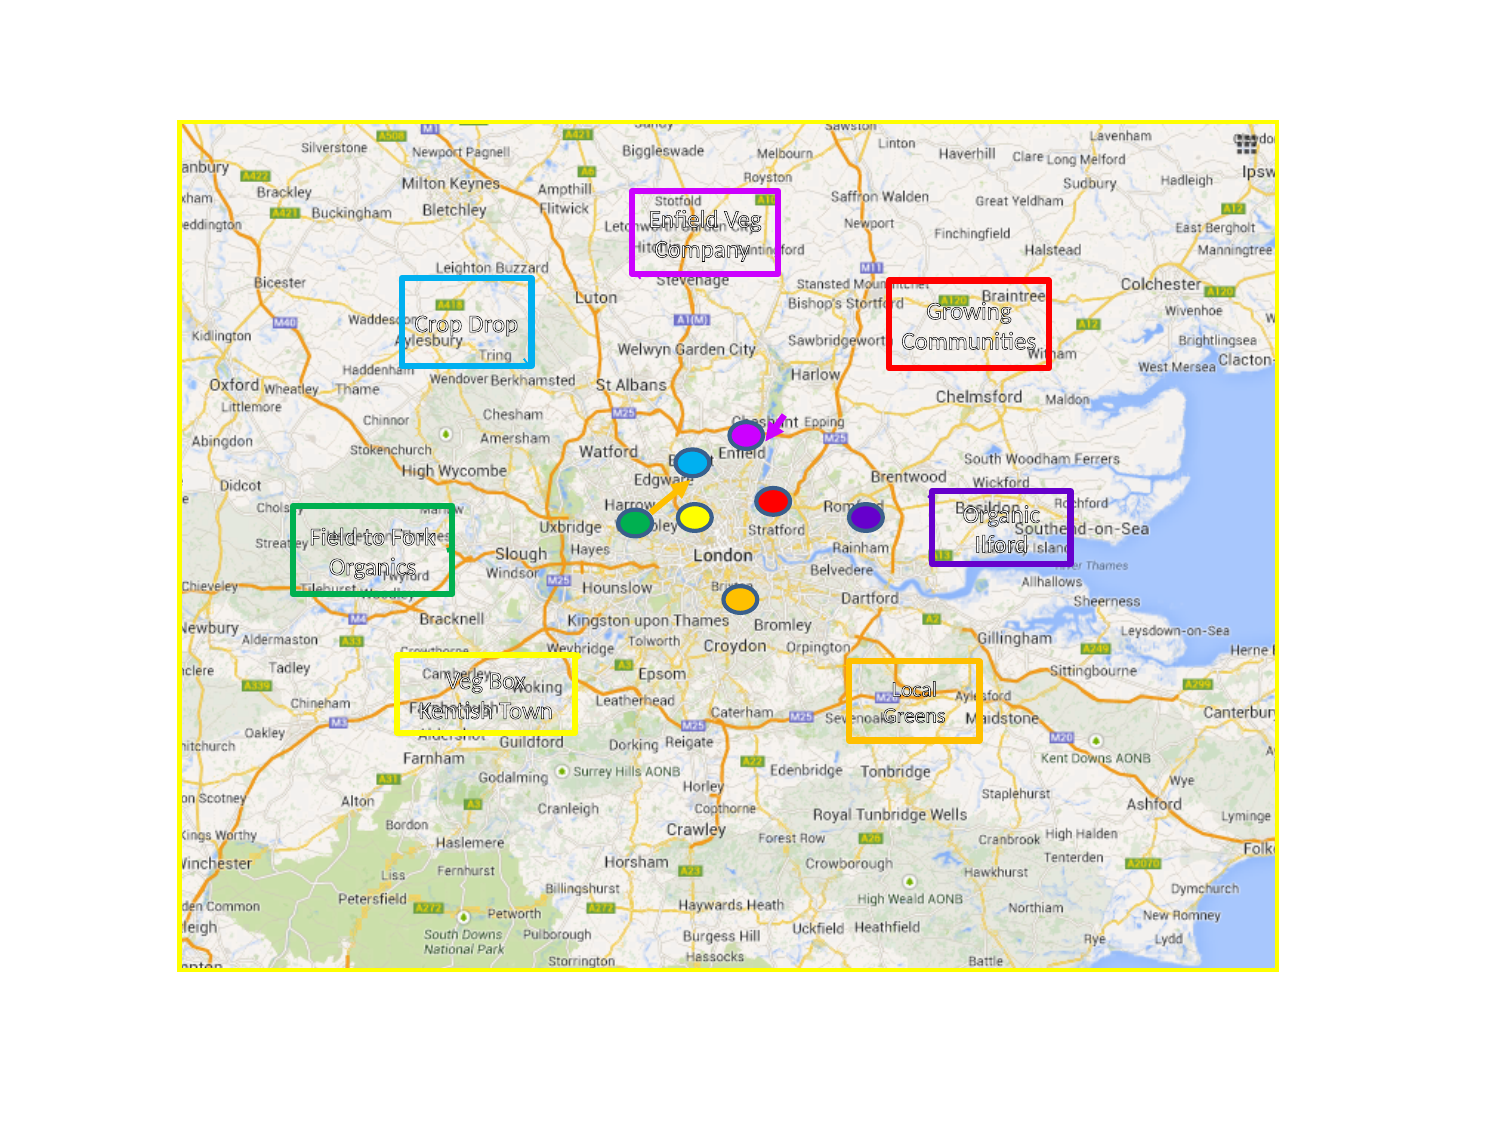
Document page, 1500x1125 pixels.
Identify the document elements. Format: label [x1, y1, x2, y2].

text_box [765, 414, 785, 442]
text_box [650, 479, 691, 513]
picture [181, 123, 1276, 969]
